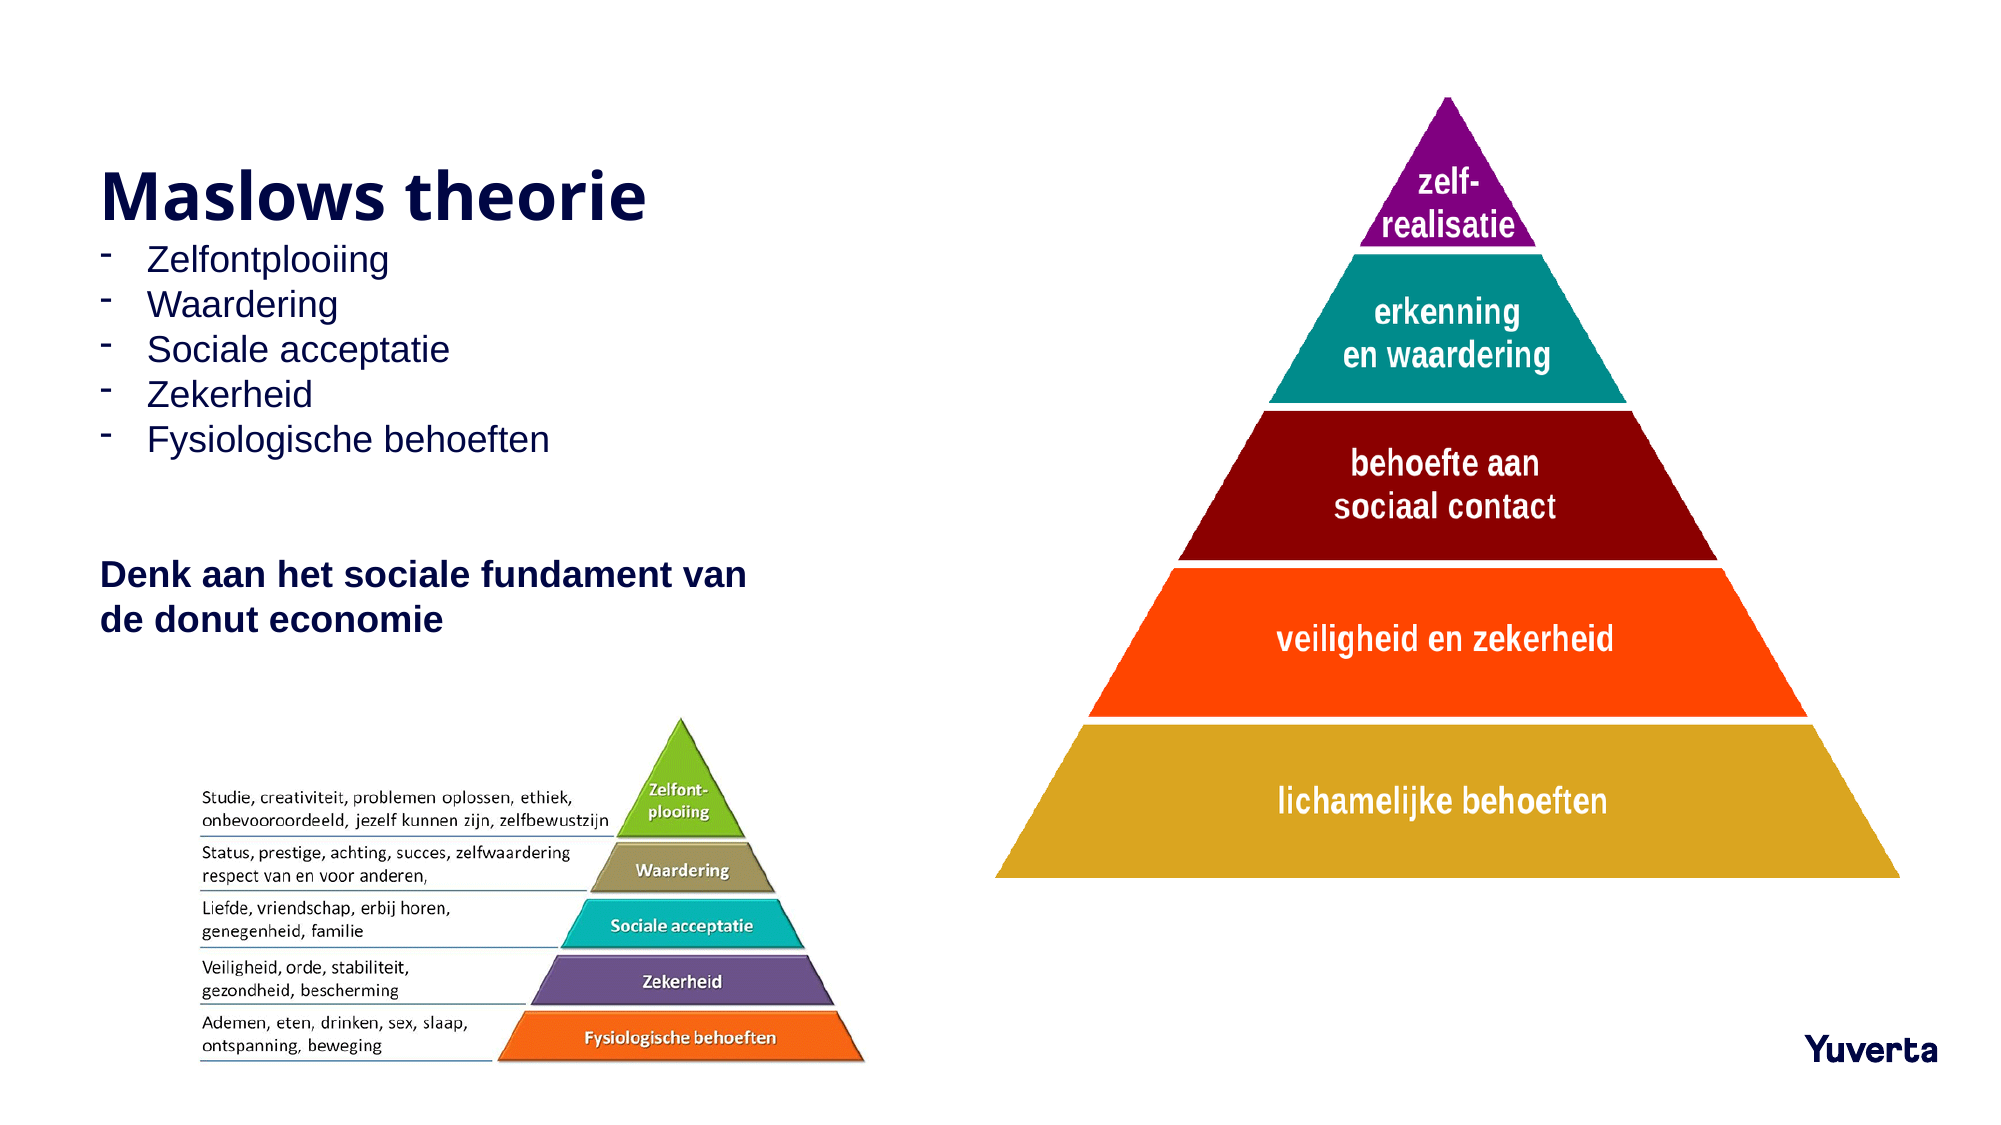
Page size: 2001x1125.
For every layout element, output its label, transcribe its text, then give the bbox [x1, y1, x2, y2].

title Maslows theorie [99, 44, 758, 235]
list Zelfontplooiing Waardering Sociale acceptatie Zekerheid Fysiologische behoeften Denk aan het sociale fundament van de donut economie [99, 235, 758, 706]
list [0, 706, 1065, 1081]
picture [995, 93, 1900, 878]
